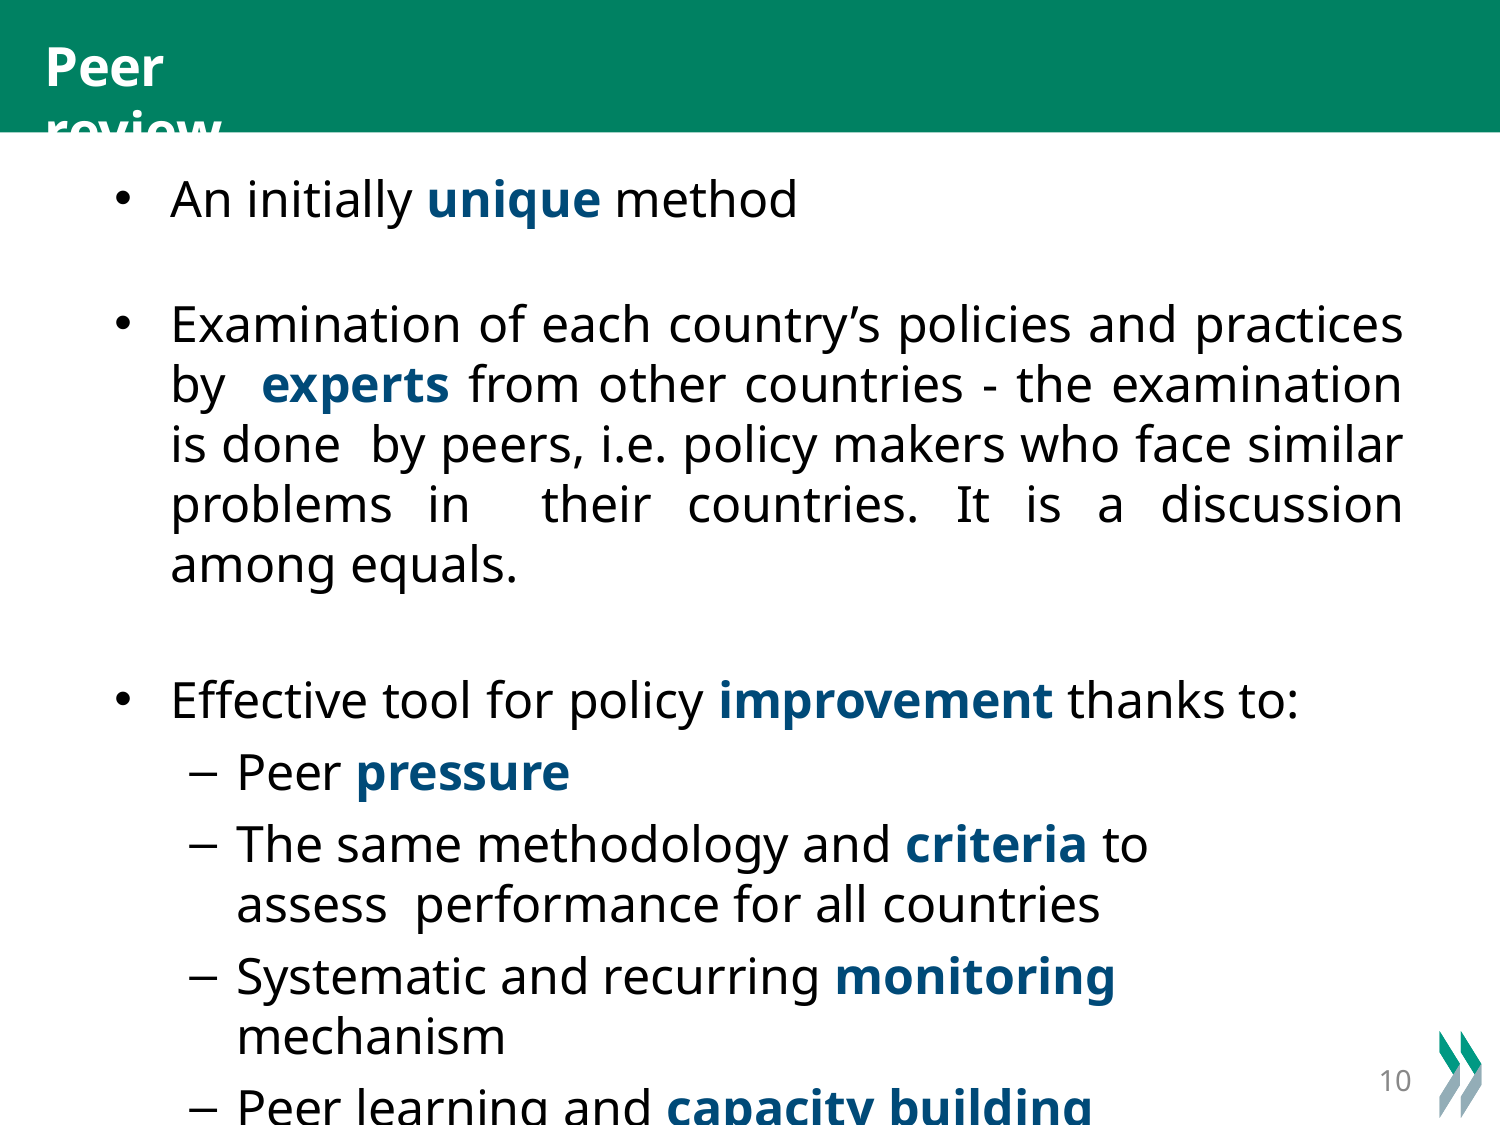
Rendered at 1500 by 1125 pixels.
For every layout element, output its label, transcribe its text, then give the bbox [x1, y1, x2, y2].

slide_number 10 [1372, 1058, 1419, 1125]
text_box An initially unique method Examination of each country’s policies and practices by experts from other countries - the examination is done by peers, i.e. policy makers who face similar problems in their countries. It is a discussion among equals. Effective tool for policy improvement thanks to: Peer pressure The same methodology and criteria to assess performance for all countries Systematic and recurring monitoring mechanism Peer learning and capacity building [112, 165, 1406, 1125]
title Peer review [42, 30, 342, 220]
